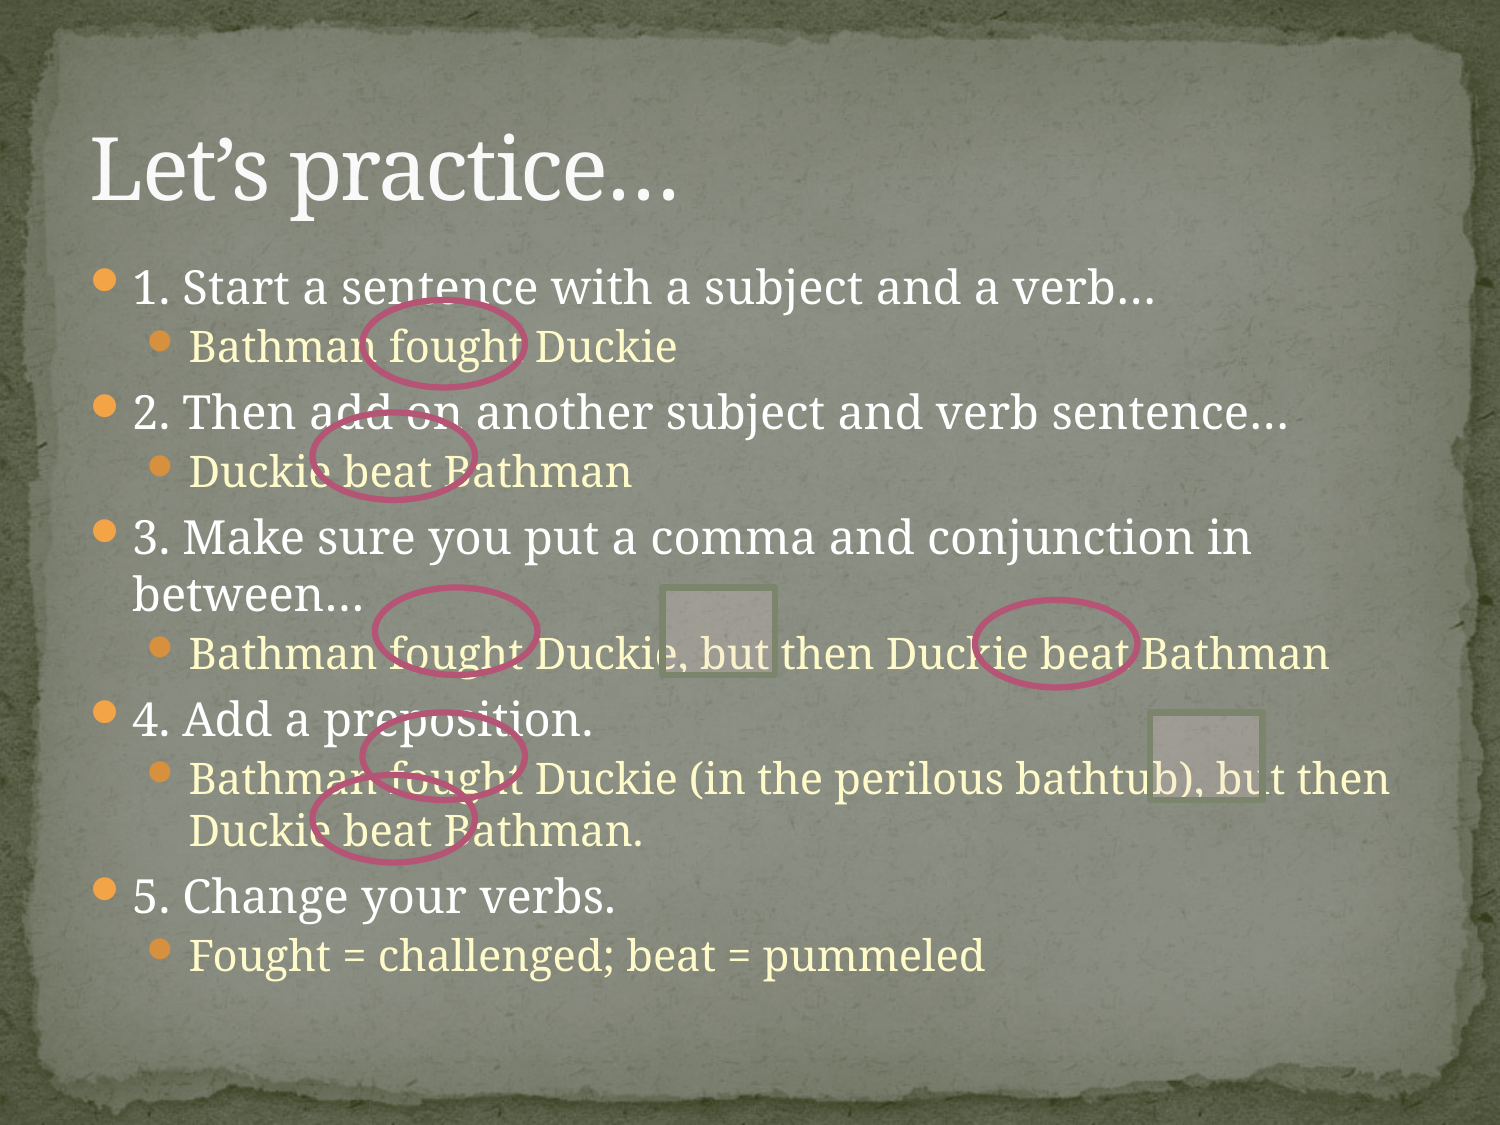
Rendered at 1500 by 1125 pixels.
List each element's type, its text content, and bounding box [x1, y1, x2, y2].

text_box [659, 584, 778, 678]
text_box [1147, 709, 1266, 803]
title Let’s practice… [74, 24, 1425, 225]
text_box [309, 771, 479, 866]
text_box [309, 409, 479, 504]
list 1. Start a sentence with a subject and a verb… Bathman fought Duckie 2. Then add on another subject and verb sentence… Duckie beat Bathman 3. Make sure you put a comma and conjunction in between… Bathman fought Duckie, but then Duckie beat Bathman 4. Add a preposition. Bathman fought Duckie (in the perilous bathtub), but then Duckie beat Bathman. 5. Change your verbs. Fought = challenged; beat = pummeled [75, 249, 1425, 1000]
text_box [359, 296, 529, 391]
text_box [371, 584, 541, 679]
text_box [971, 596, 1141, 691]
text_box [359, 709, 529, 801]
